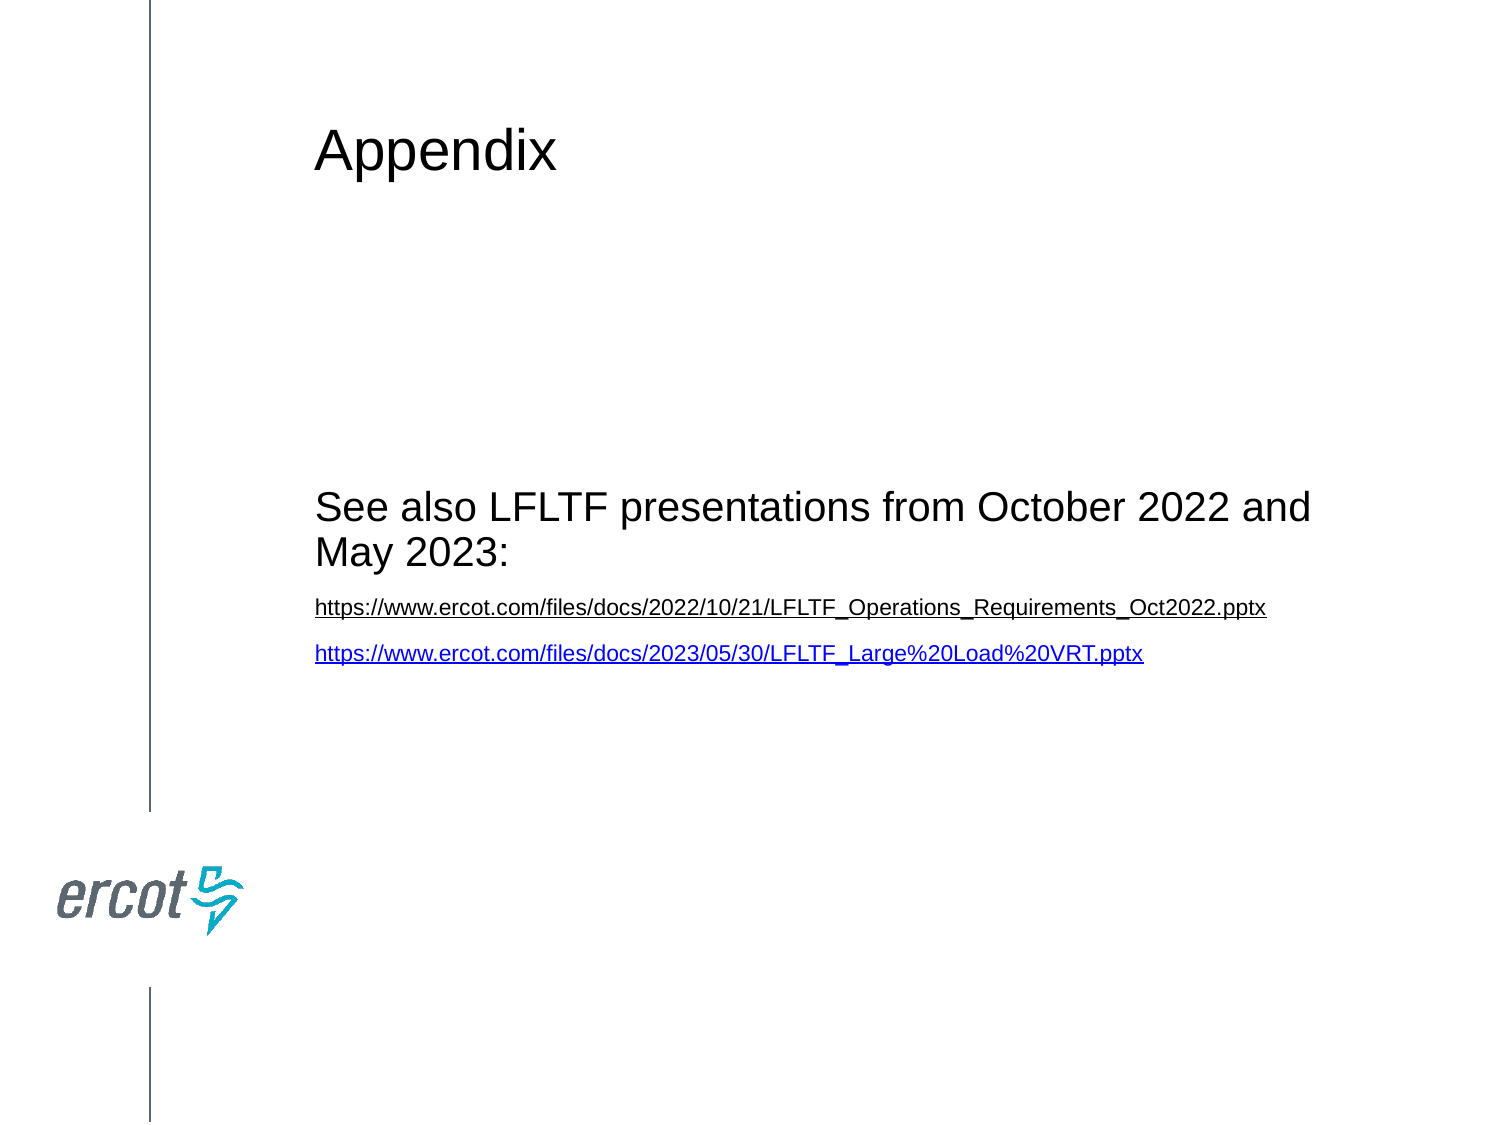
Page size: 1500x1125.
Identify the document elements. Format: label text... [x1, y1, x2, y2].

list Appendix See also LFLTF presentations from October 2022 and May 2023: https://www.ercot.com/files/docs/2022/10/21/LFLTF_Operations_Requirements_Oct2022.pptx https://www.ercot.com/files/docs/2023/05/30/LFLTF_Large%20Load%20VRT.pptx [300, 112, 1338, 1013]
picture [53, 862, 247, 938]
